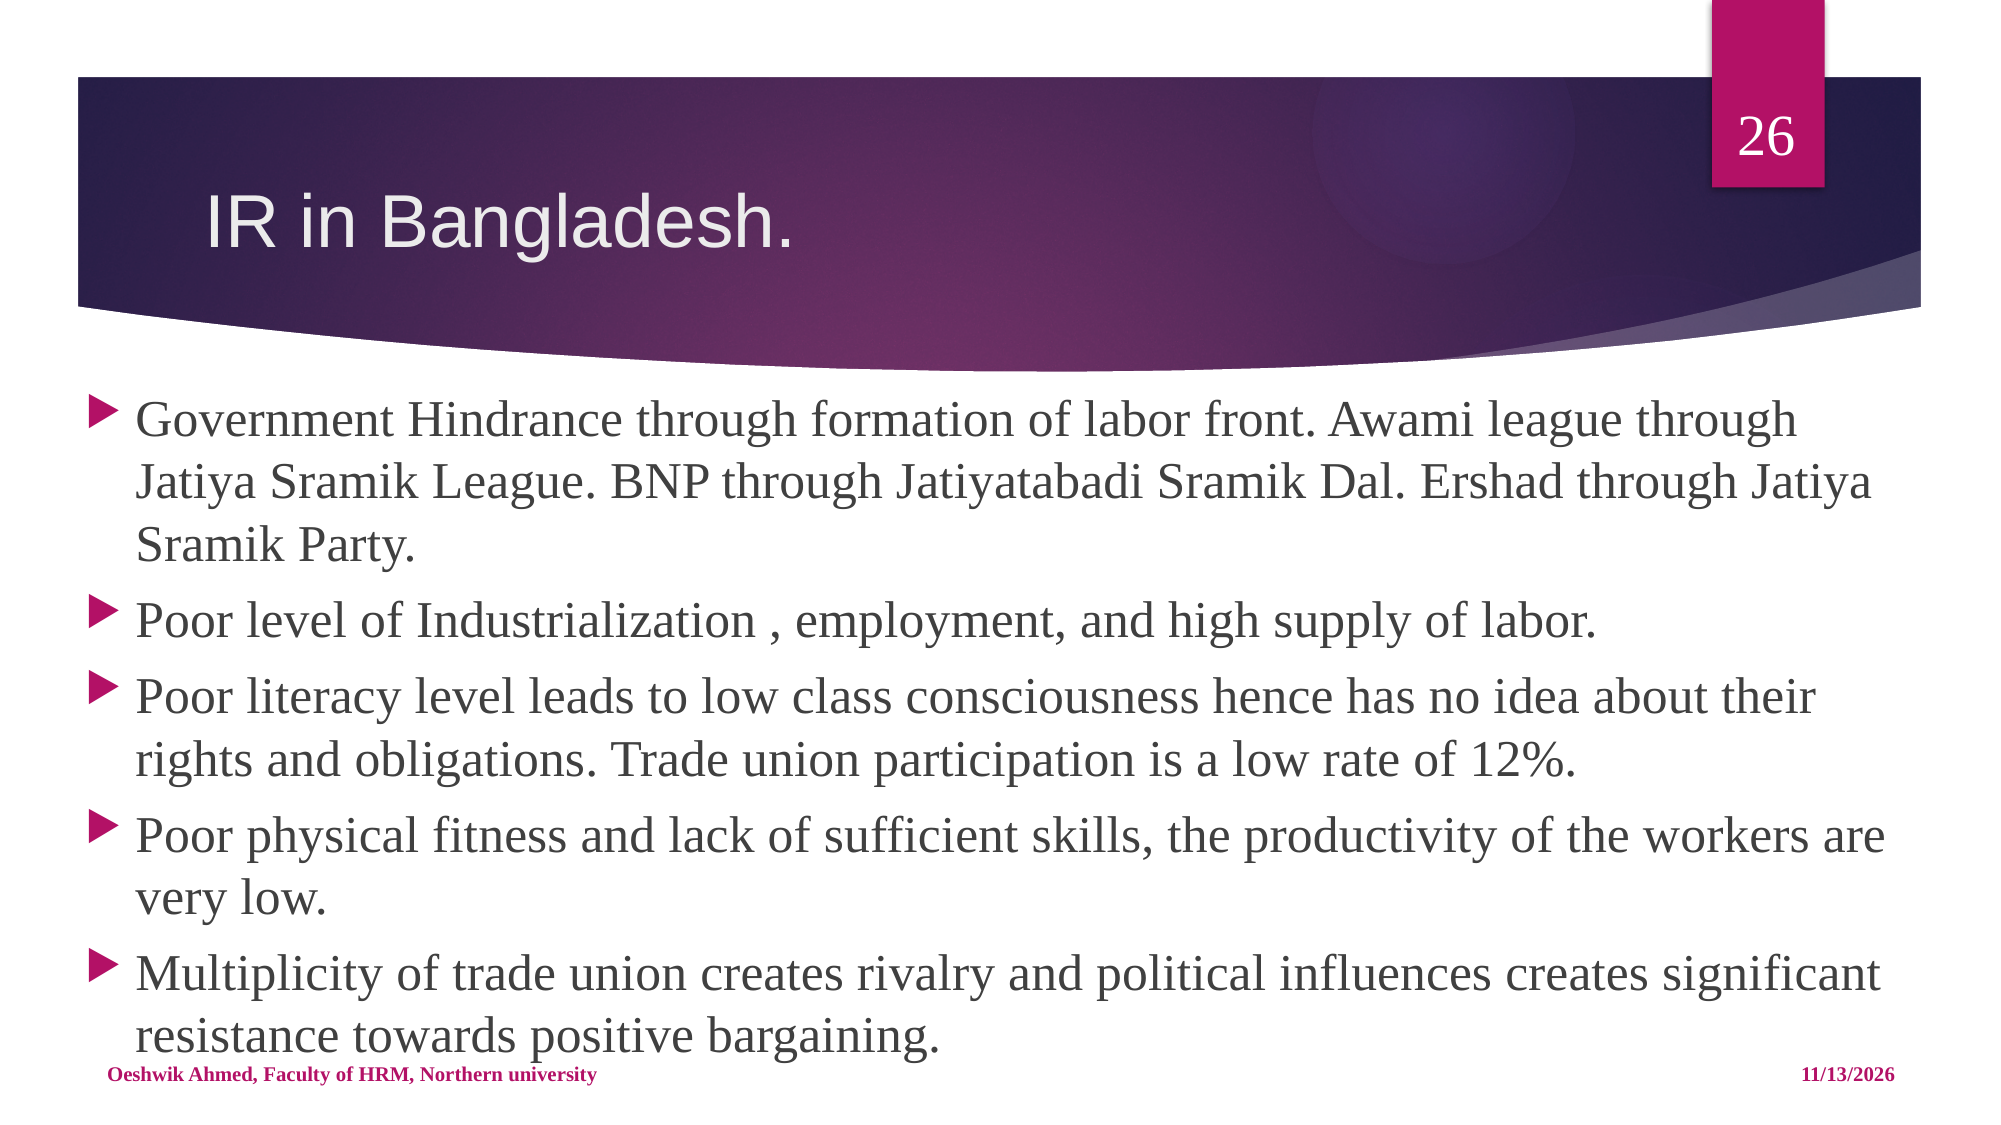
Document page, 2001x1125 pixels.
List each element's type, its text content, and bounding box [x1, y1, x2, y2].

title IR in Bangladesh. [189, 159, 1627, 276]
list Government Hindrance through formation of labor front. Awami league through Jatiya Sramik League. BNP through Jatiyatabadi Sramik Dal. Ershad through Jatiya Sramik Party. Poor level of Industrialization , employment, and high supply of labor. Poor literacy level leads to low class consciousness hence has no idea about their rights and obligations. Trade union participation is a low rate of 12%. Poor physical fitness and lack of sufficient skills, the productivity of the workers are very low. Multiplicity of trade union creates rivalry and political influences creates significant resistance towards positive bargaining. [70, 377, 1939, 1071]
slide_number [1747, 1048, 1911, 1099]
footer Oeshwik Ahmed, Faculty of HRM, Northern university [92, 1048, 726, 1099]
slide_number 26 [1698, 48, 1836, 175]
